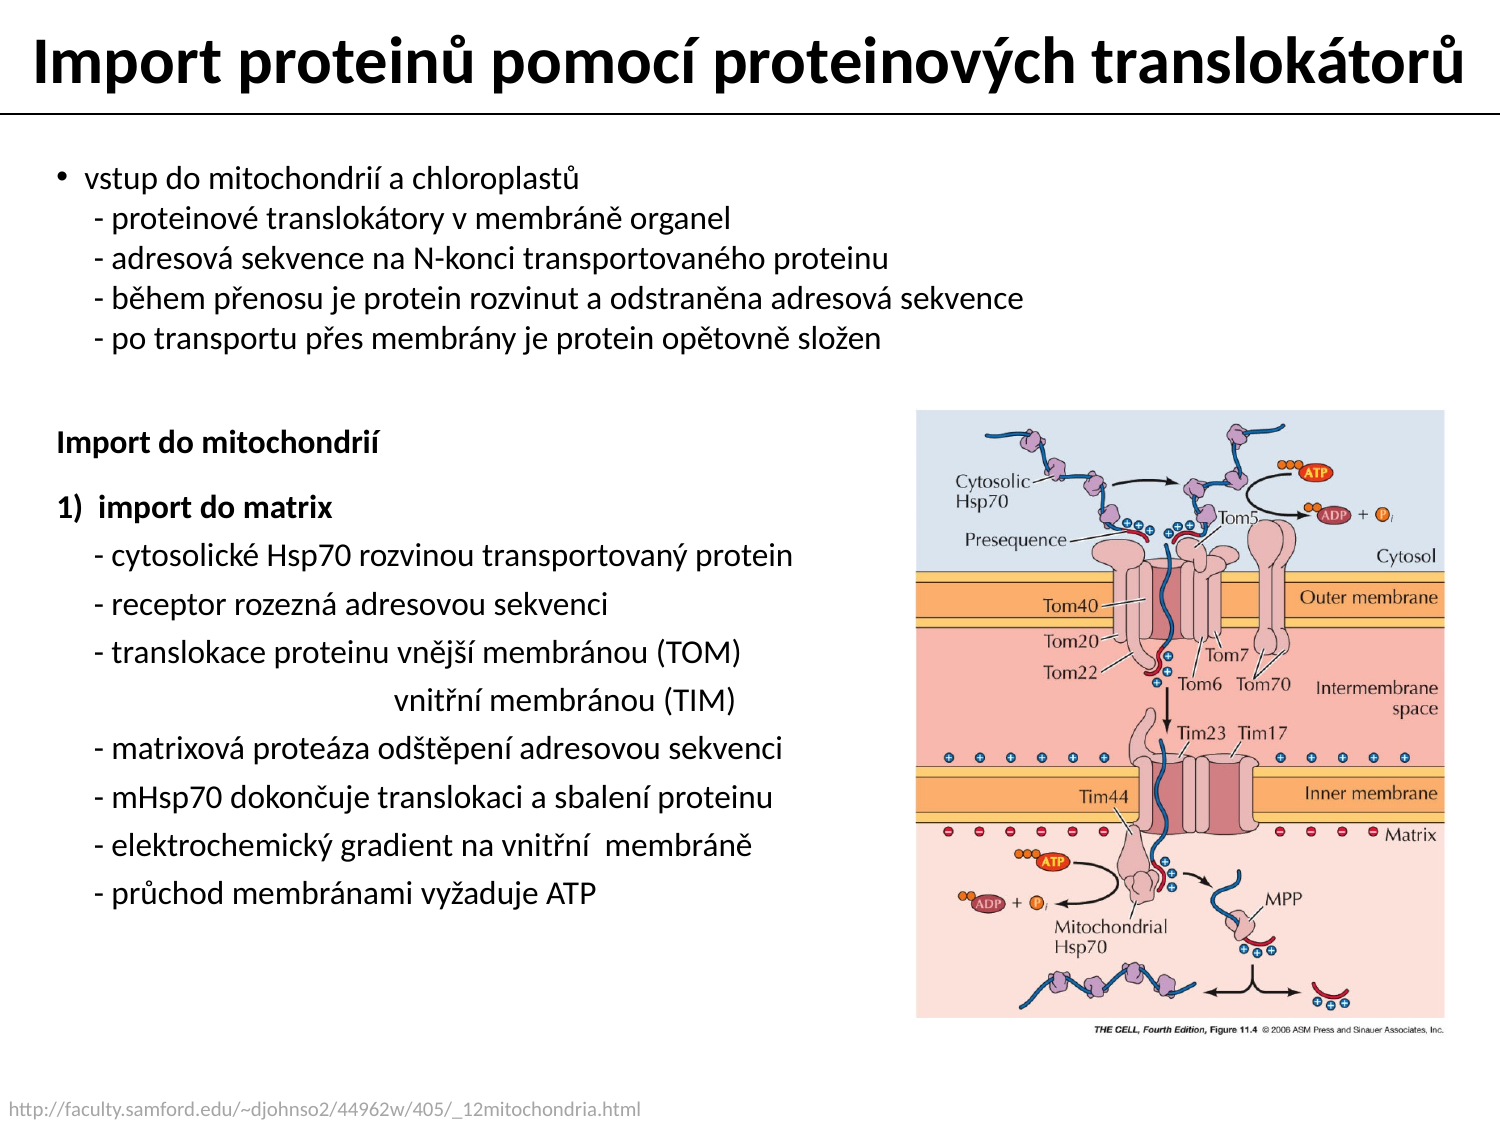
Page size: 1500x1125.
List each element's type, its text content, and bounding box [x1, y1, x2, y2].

text_box Import do mitochondrií 1) import do matrix - cytosolické Hsp70 rozvinou transportovaný protein - receptor rozezná adresovou sekvenci - translokace proteinu vnější membránou (TOM) vnitřní membránou (TIM) - matrixová proteáza odštěpení adresovou sekvenci - mHsp70 dokončuje translokaci a sbalení proteinu - elektrochemický gradient na vnitřní membráně - průchod membránami vyžaduje ATP [41, 412, 869, 919]
text_box Import proteinů pomocí proteinových translokátorů [0, 0, 1500, 113]
text_box vstup do mitochondrií a chloroplastů - proteinové translokátory v membráně organel - adresová sekvence na N-konci transportovaného proteinu - během přenosu je protein rozvinut a odstraněna adresová sekvence - po transportu přes membrány je protein opětovně složen [41, 148, 1459, 364]
text_box http://faculty.samford.edu/~djohnso2/44962w/405/_12mitochondria.html [0, 1088, 1493, 1125]
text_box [914, 407, 1448, 1047]
